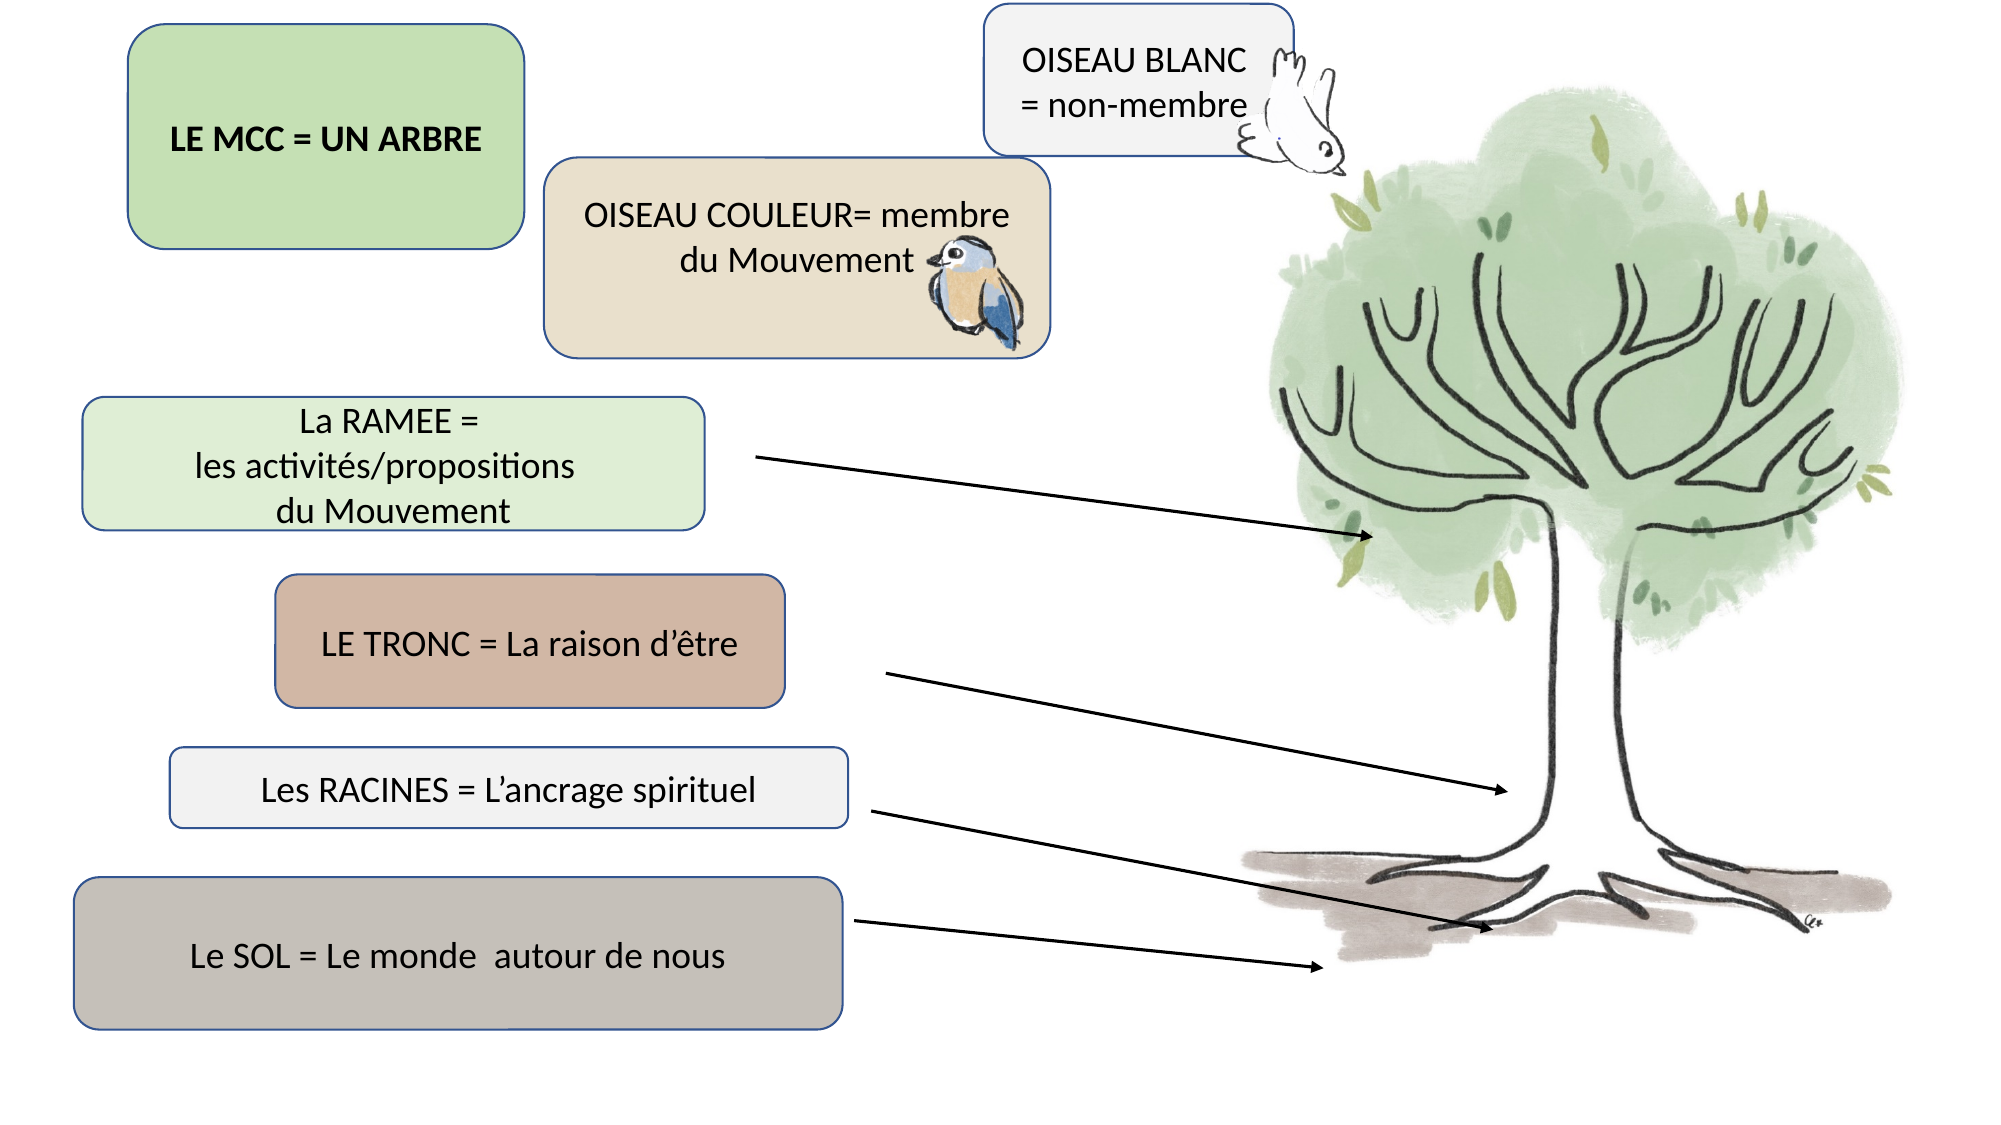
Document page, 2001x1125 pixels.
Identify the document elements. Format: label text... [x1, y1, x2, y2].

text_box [885, 673, 1509, 792]
text_box LE TRONC = La raison d’être [274, 573, 786, 709]
picture [1215, 0, 1952, 1123]
picture [913, 217, 1036, 368]
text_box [755, 456, 1374, 538]
text_box LE MCC = UN ARBRE [126, 23, 526, 251]
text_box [854, 920, 1324, 969]
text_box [871, 810, 1494, 930]
text_box La RAMEE = les activités/propositions du Mouvement [81, 395, 706, 532]
text_box Le SOL = Le monde autour de nous [72, 876, 844, 1031]
text_box Les RACINES = L’ancrage spirituel [168, 746, 850, 830]
text_box OISEAU COULEUR= membre du Mouvement [542, 156, 1052, 360]
text_box OISEAU BLANC = non-membre [982, 2, 1215, 158]
